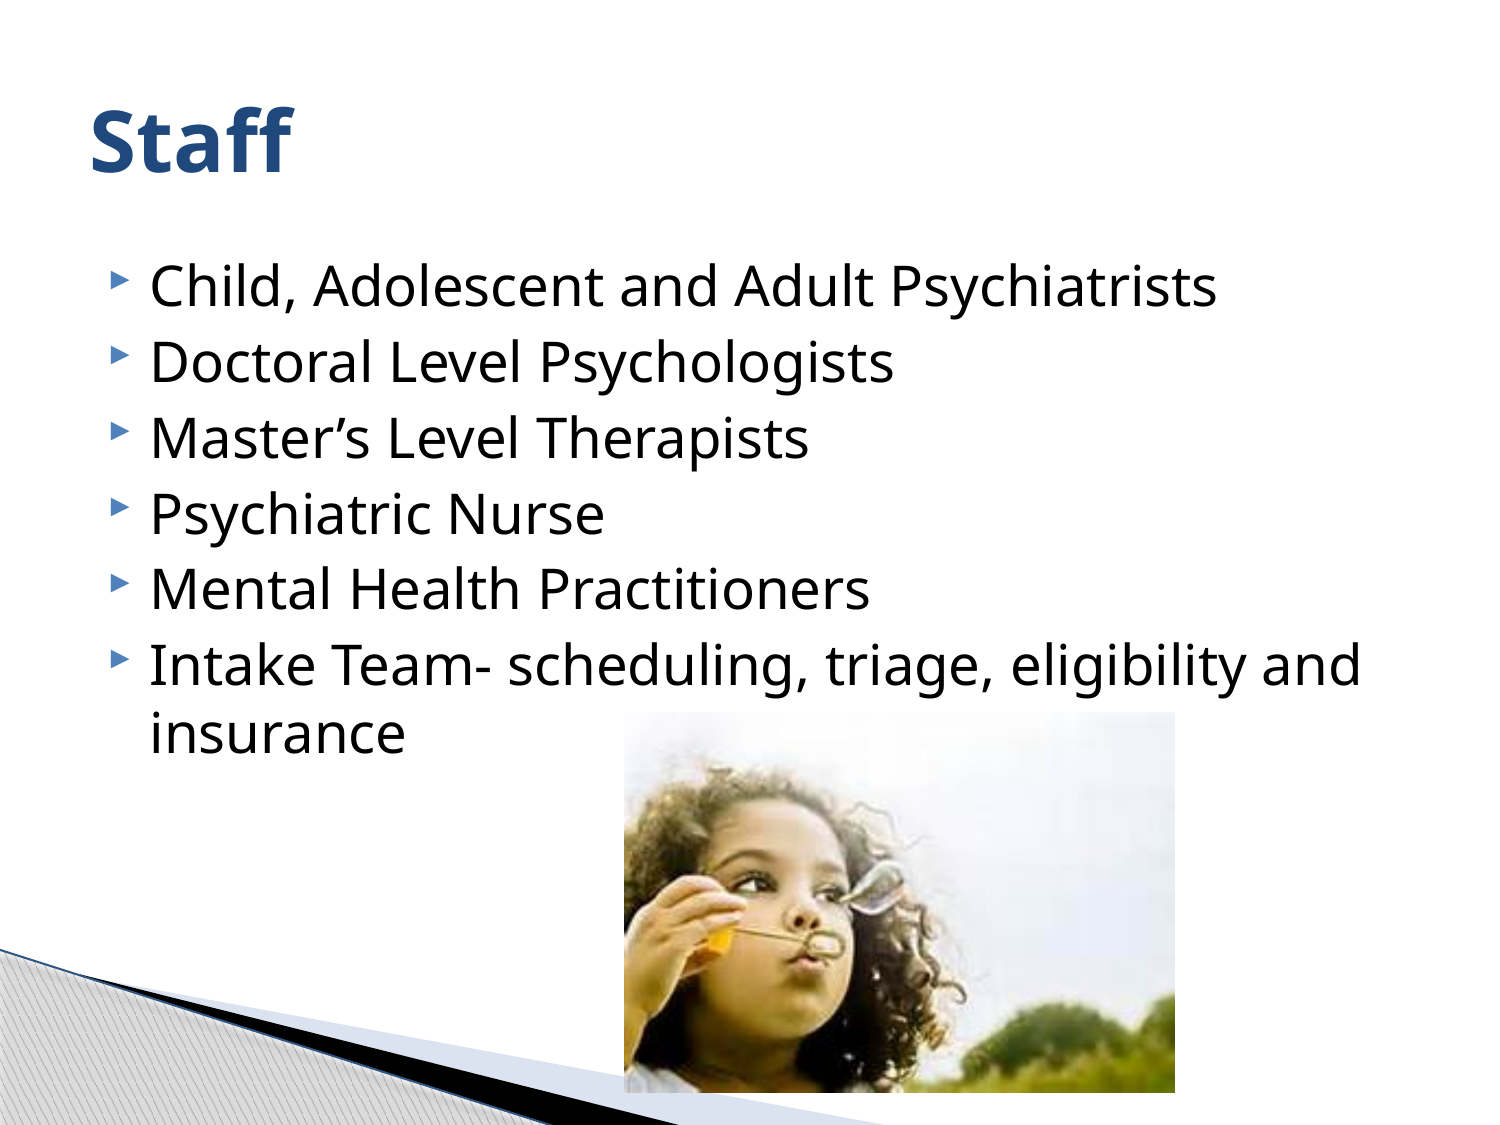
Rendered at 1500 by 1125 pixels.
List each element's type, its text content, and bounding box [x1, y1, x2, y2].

title Staff [75, 45, 1425, 233]
picture [624, 712, 1176, 1093]
list Child, Adolescent and Adult Psychiatrists Doctoral Level Psychologists Master’s Level Therapists Psychiatric Nurse Mental Health Practitioners Intake Team- scheduling, triage, eligibility and insurance [75, 243, 1425, 986]
